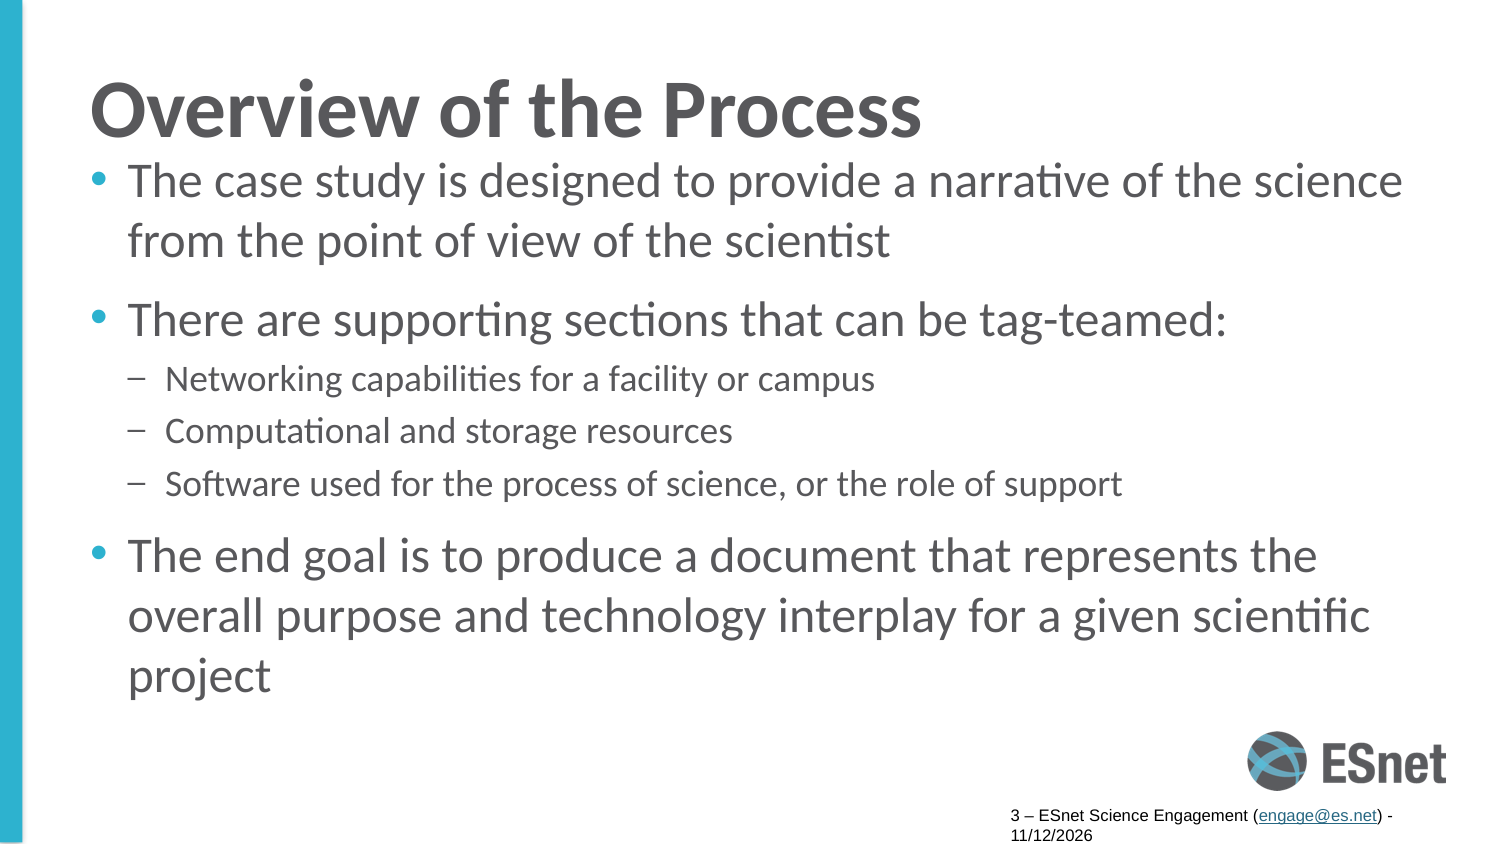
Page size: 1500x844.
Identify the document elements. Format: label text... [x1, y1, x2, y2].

title Overview of the Process [75, 33, 1425, 140]
list The case study is designed to provide a narrative of the science from the point of view of the scientist There are supporting sections that can be tag-teamed: Networking capabilities for a facility or campus Computational and storage resources Software used for the process of science, or the role of support The end goal is to produce a document that represents the overall purpose and technology interplay for a given scientific project [75, 140, 1425, 748]
picture [1247, 731, 1446, 791]
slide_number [995, 813, 1485, 837]
